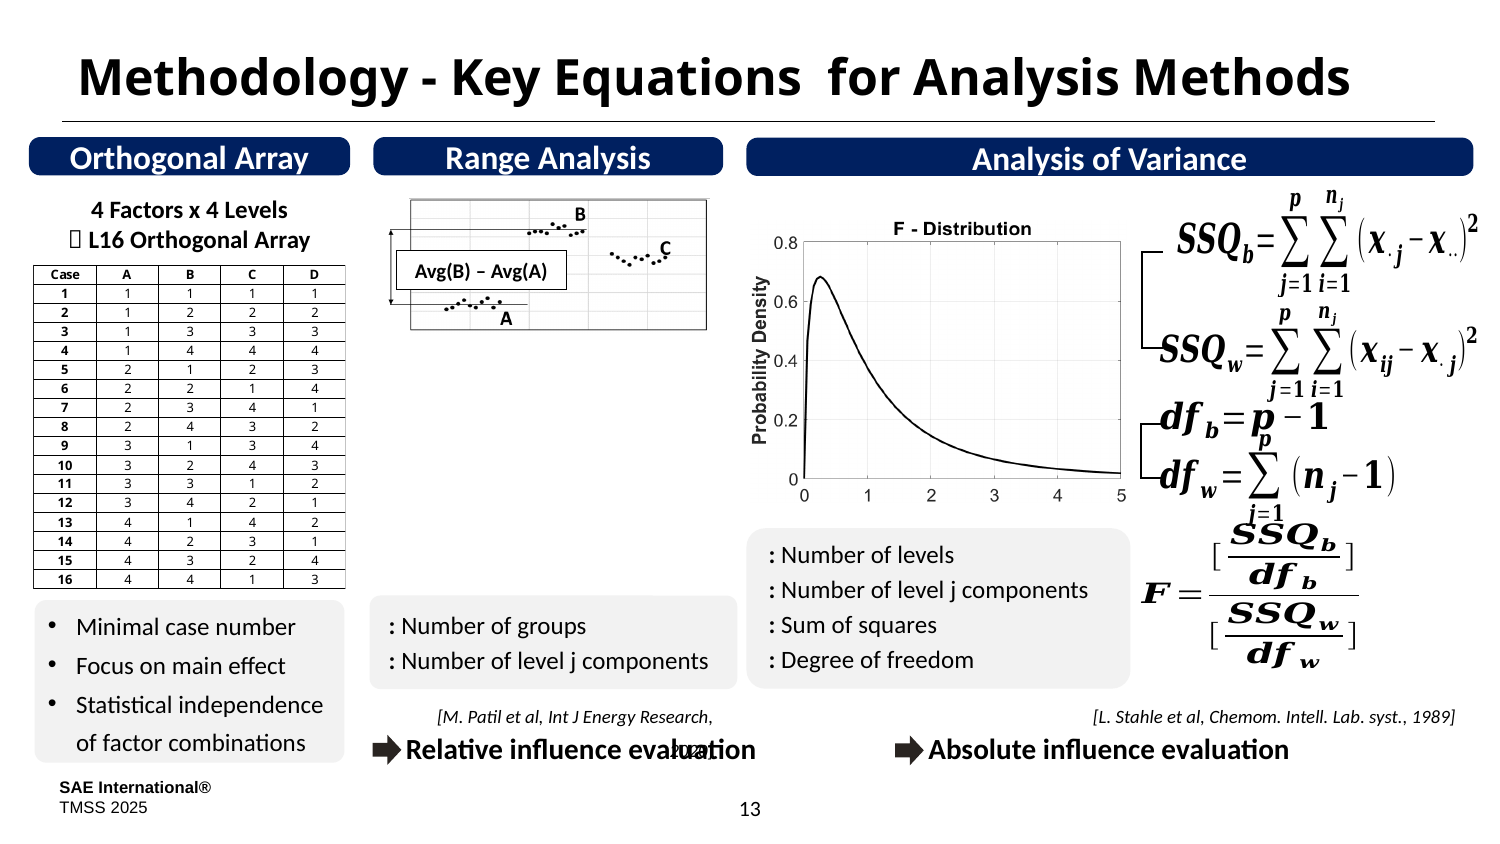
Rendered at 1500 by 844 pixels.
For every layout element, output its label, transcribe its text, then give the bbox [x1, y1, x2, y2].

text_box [777, 137, 1479, 781]
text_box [28, 136, 351, 763]
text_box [369, 137, 777, 781]
text_box Methodology - Key Equations for Analysis Methods [62, 44, 1436, 111]
